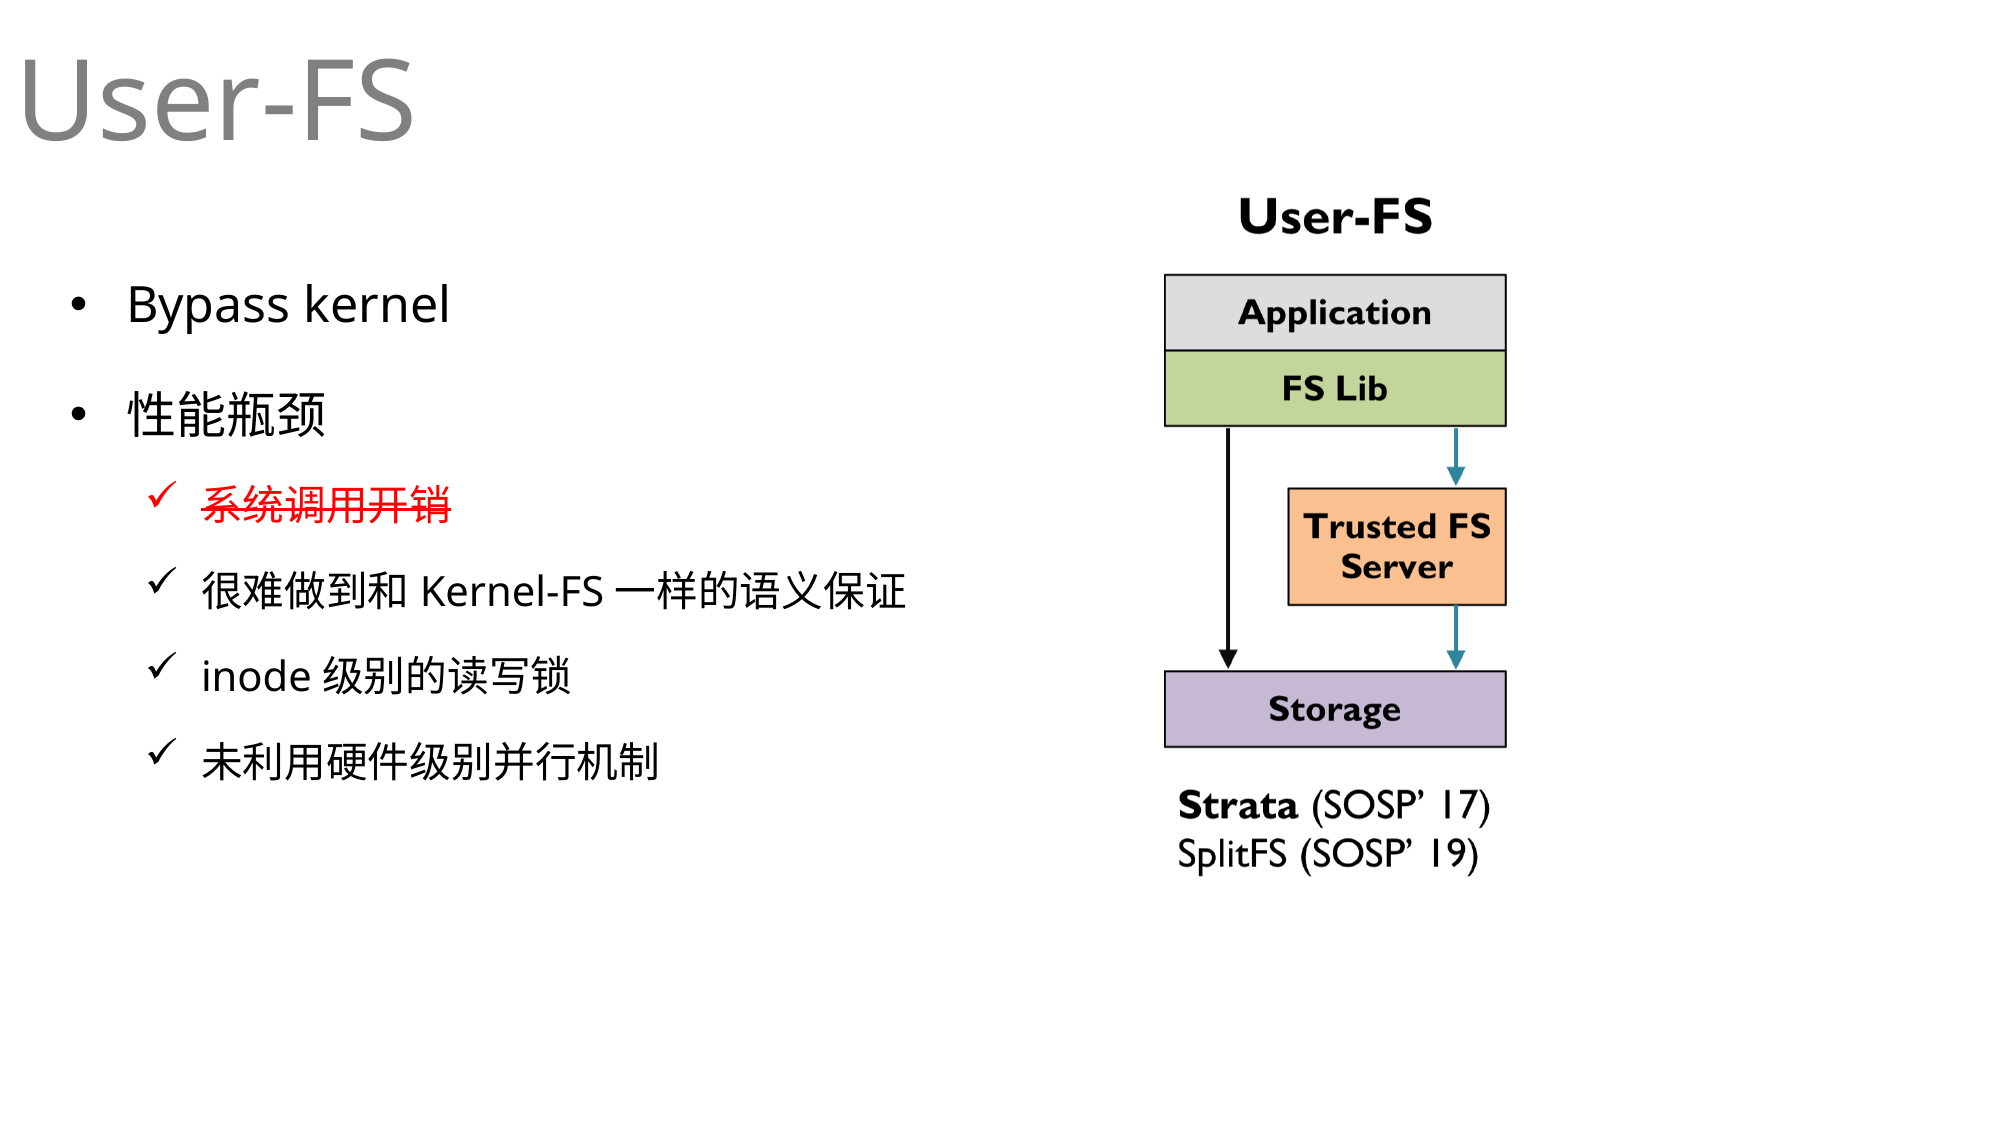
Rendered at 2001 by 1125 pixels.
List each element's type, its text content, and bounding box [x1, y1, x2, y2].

picture [1071, 172, 1607, 890]
subtitle Bypass kernel 性能瓶颈 系统调用开销 很难做到和Kernel-FS一样的语义保证 inode级别的读写锁 未利用硬件级别并行机制 [54, 235, 1280, 1043]
title User-FS [0, 0, 1500, 173]
